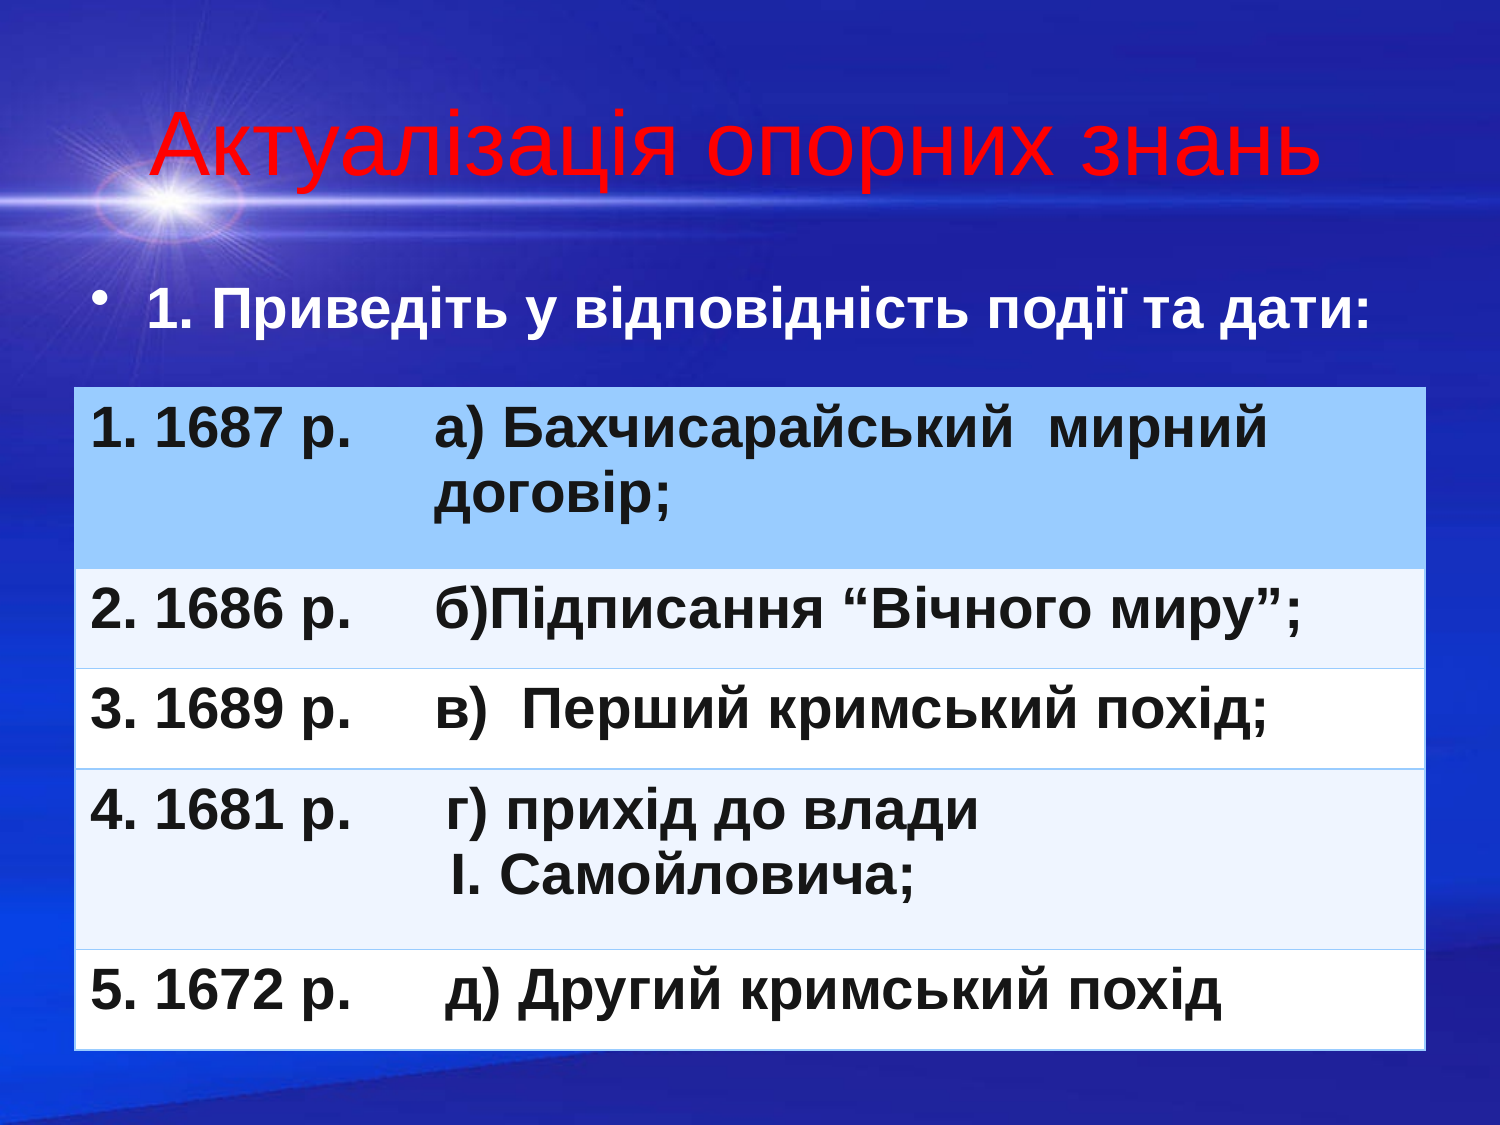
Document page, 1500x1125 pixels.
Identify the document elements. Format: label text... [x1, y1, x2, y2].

table_cell д) Другий кримський похід [419, 950, 1424, 1049]
table_cell г) прихід до влади І. Самойловича; [419, 770, 1424, 949]
table_cell б)Підписання “Вічного миру”; [419, 569, 1424, 668]
title Актуалізація опорних знань [74, 44, 1426, 233]
table_header а) Бахчисарайський мирний договір; [419, 388, 1424, 567]
picture [0, 0, 1500, 1125]
table_cell 4. 1681 р. [76, 770, 419, 949]
table_cell 2. 1686 р. [76, 569, 419, 668]
table_header 1. 1687 р. [76, 388, 419, 567]
table_cell 3. 1689 р. [76, 669, 419, 768]
table_cell 5. 1672 р. [76, 950, 419, 1049]
list 1. Приведіть у відповідність події та дати: [74, 262, 1426, 387]
table_cell в) Перший кримський похід; [419, 669, 1424, 768]
